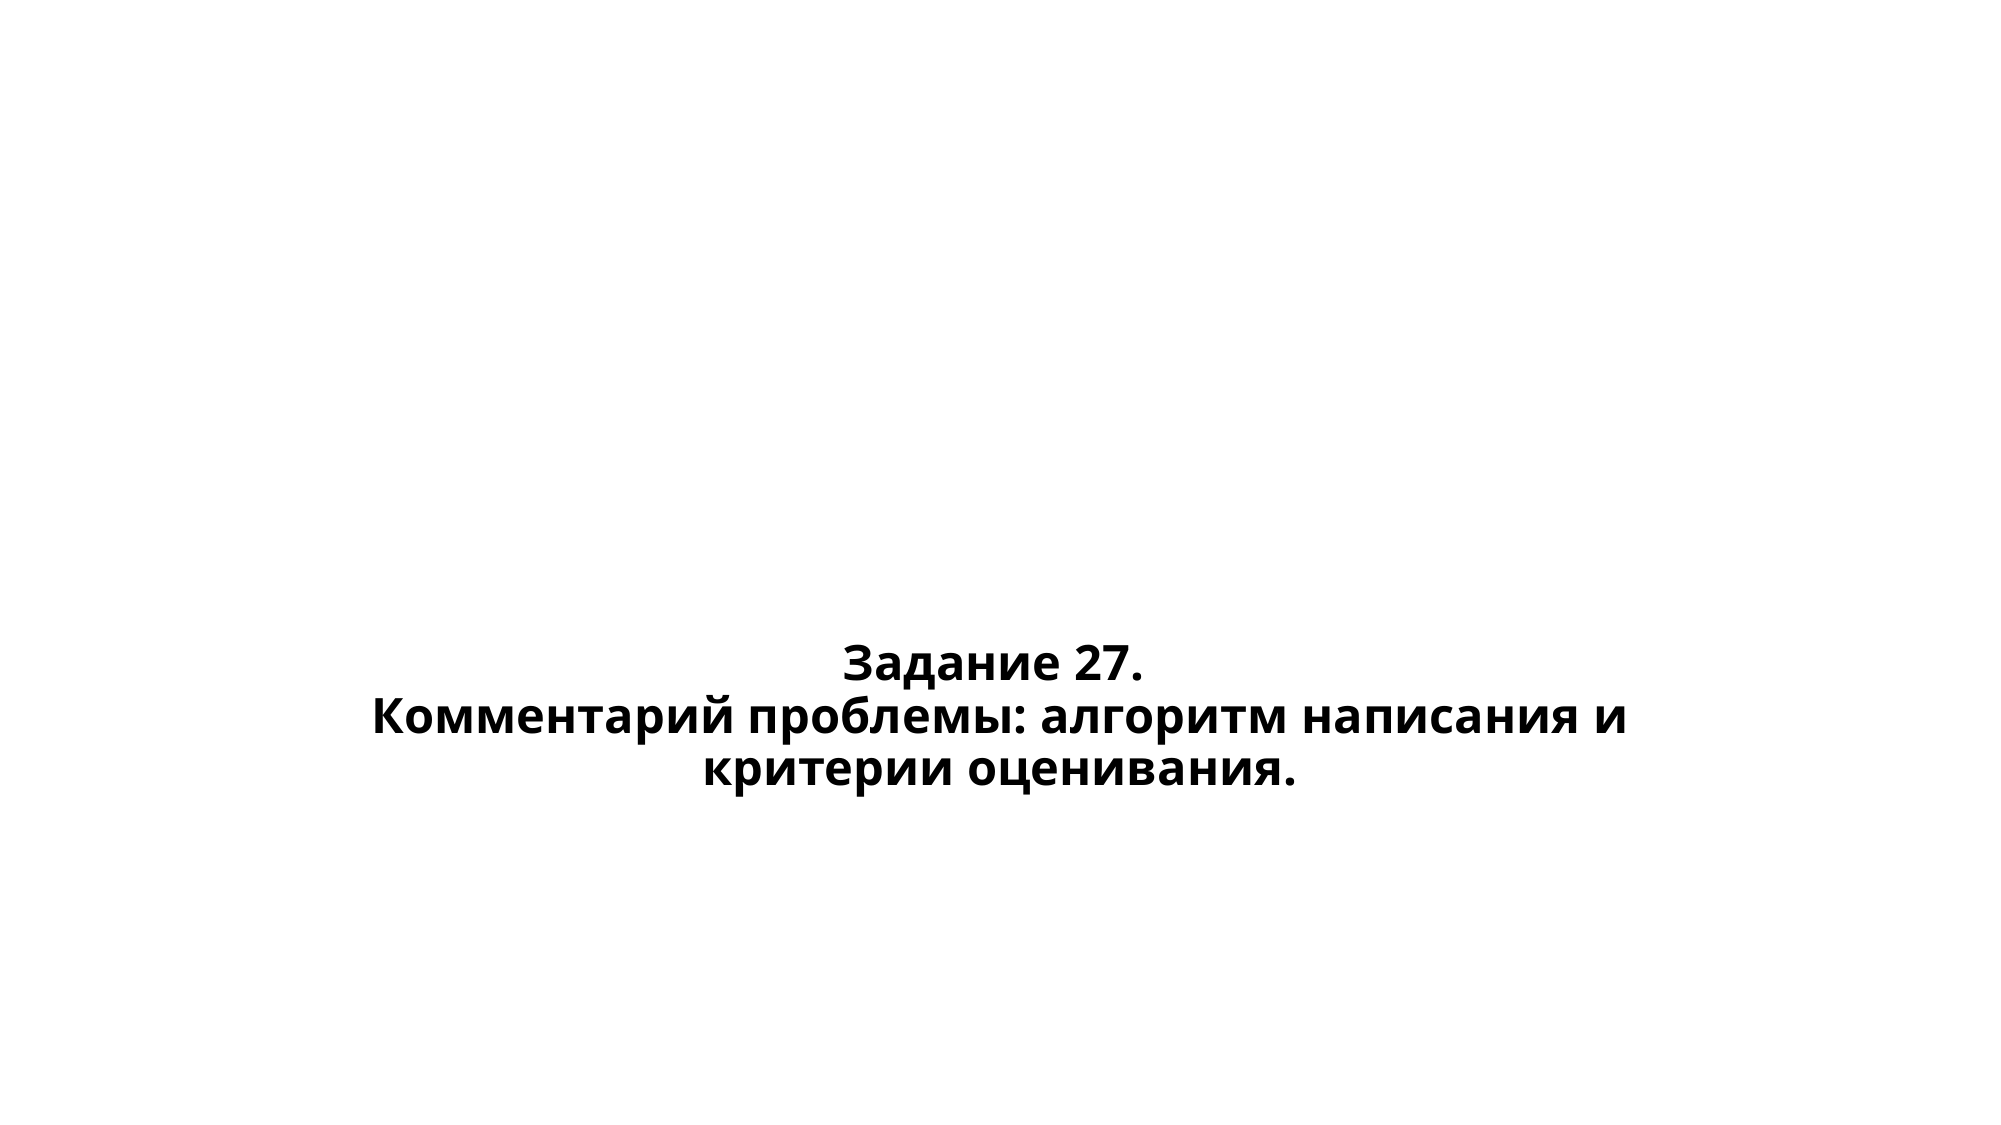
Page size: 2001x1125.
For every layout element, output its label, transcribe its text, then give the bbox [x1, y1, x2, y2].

title Задание 27. Комментарий проблемы: алгоритм написания и критерии оценивания. [249, 470, 1750, 863]
